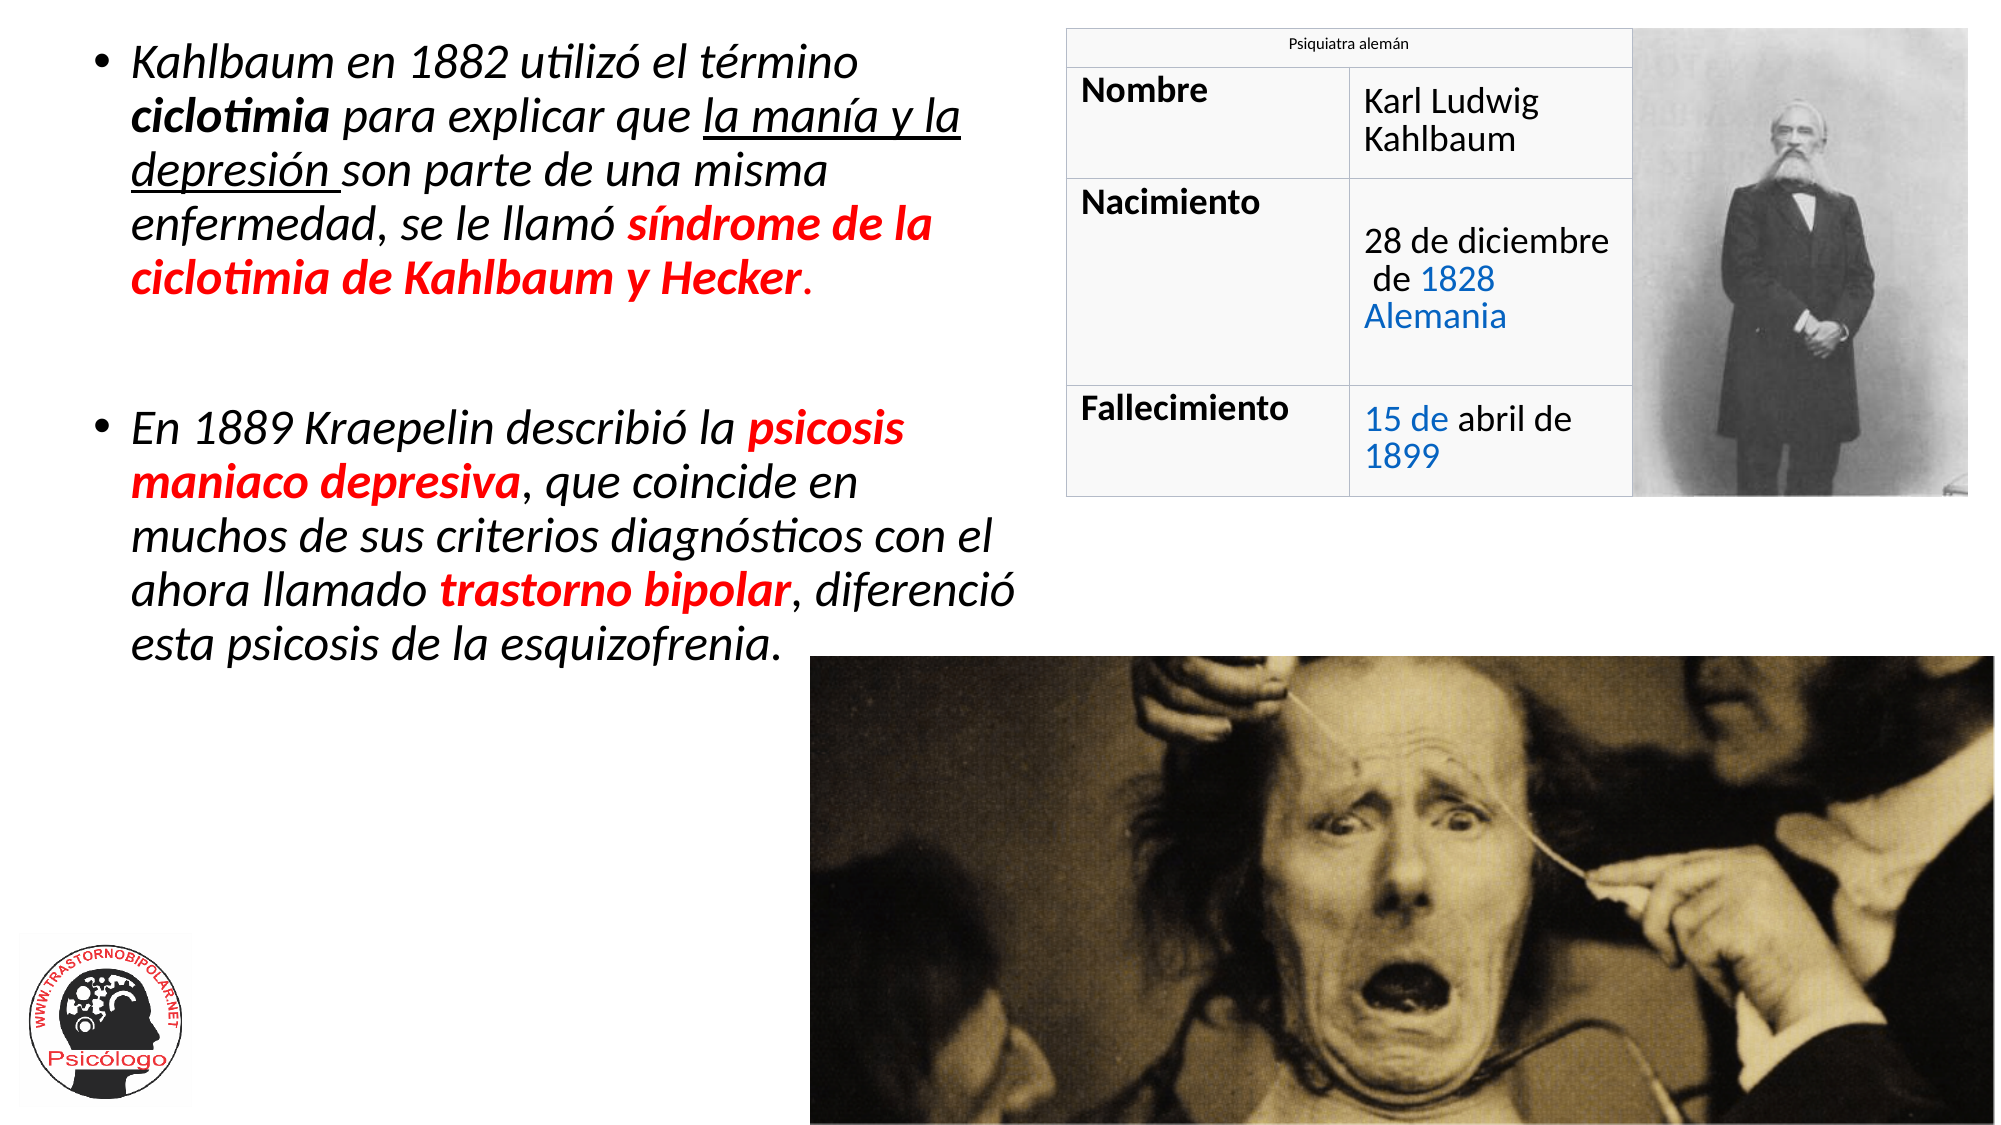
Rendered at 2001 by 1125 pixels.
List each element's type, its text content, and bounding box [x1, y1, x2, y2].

picture [810, 656, 1995, 1125]
table_cell Fallecimiento [1067, 386, 1349, 496]
table_cell 15 de abril de 1899 [1350, 386, 1632, 496]
table_cell 28 de diciembre de 1828 Alemania [1350, 179, 1632, 385]
table_cell Nacimiento [1067, 179, 1349, 385]
table_header Psiquiatra alemán [1067, 29, 1632, 67]
table_cell Nombre [1067, 68, 1349, 178]
list Kahlbaum en 1882 utilizó el término ciclotimia para explicar que la manía y la depresión son parte de una misma enfermedad, se le llamó síndrome de la ciclotimia de Kahlbaum y Hecker. En 1889 Kraepelin describió la psicosis maniaco depresiva, que coincide en muchos de sus criterios diagnósticos con el ahora llamado trastorno bipolar, diferenció esta psicosis de la esquizofrenia. [78, 28, 1040, 763]
table_cell Karl Ludwig Kahlbaum [1350, 68, 1632, 178]
picture [19, 933, 192, 1107]
picture [1632, 28, 1968, 497]
